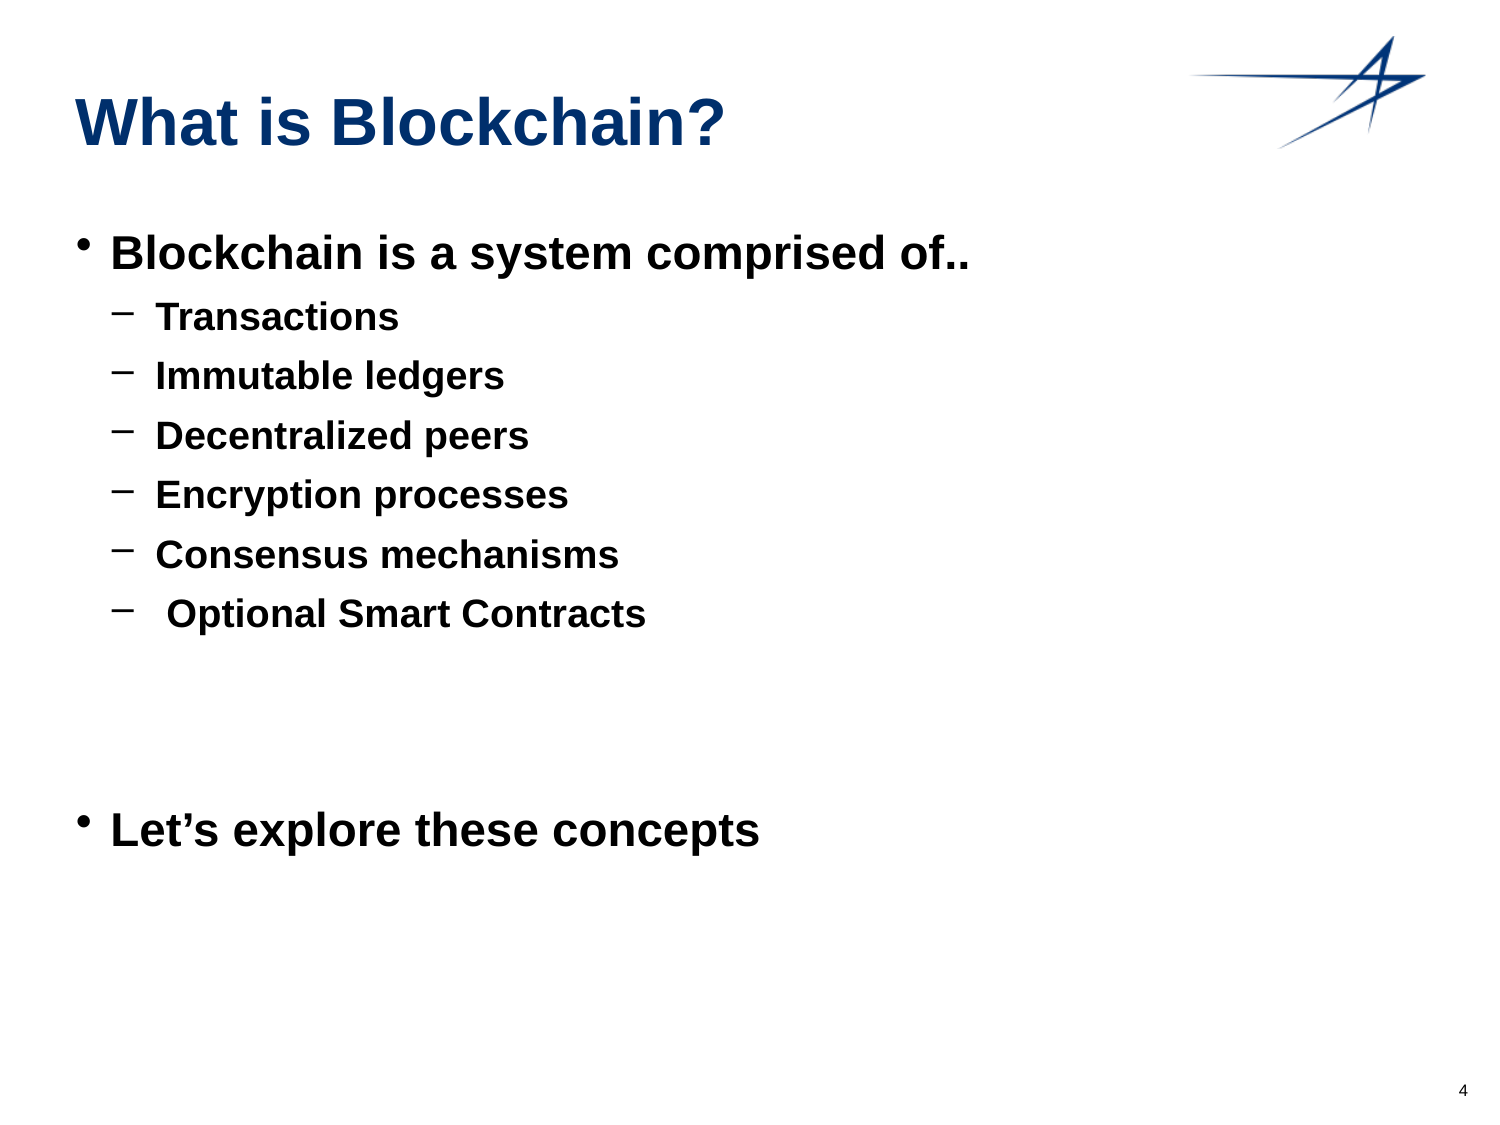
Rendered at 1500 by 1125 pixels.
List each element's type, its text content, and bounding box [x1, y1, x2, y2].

title What is Blockchain? [75, 75, 1276, 163]
list Blockchain is a system comprised of.. Transactions Immutable ledgers Decentralized peers Encryption processes Consensus mechanisms Optional Smart Contracts Let’s explore these concepts [75, 222, 1425, 861]
